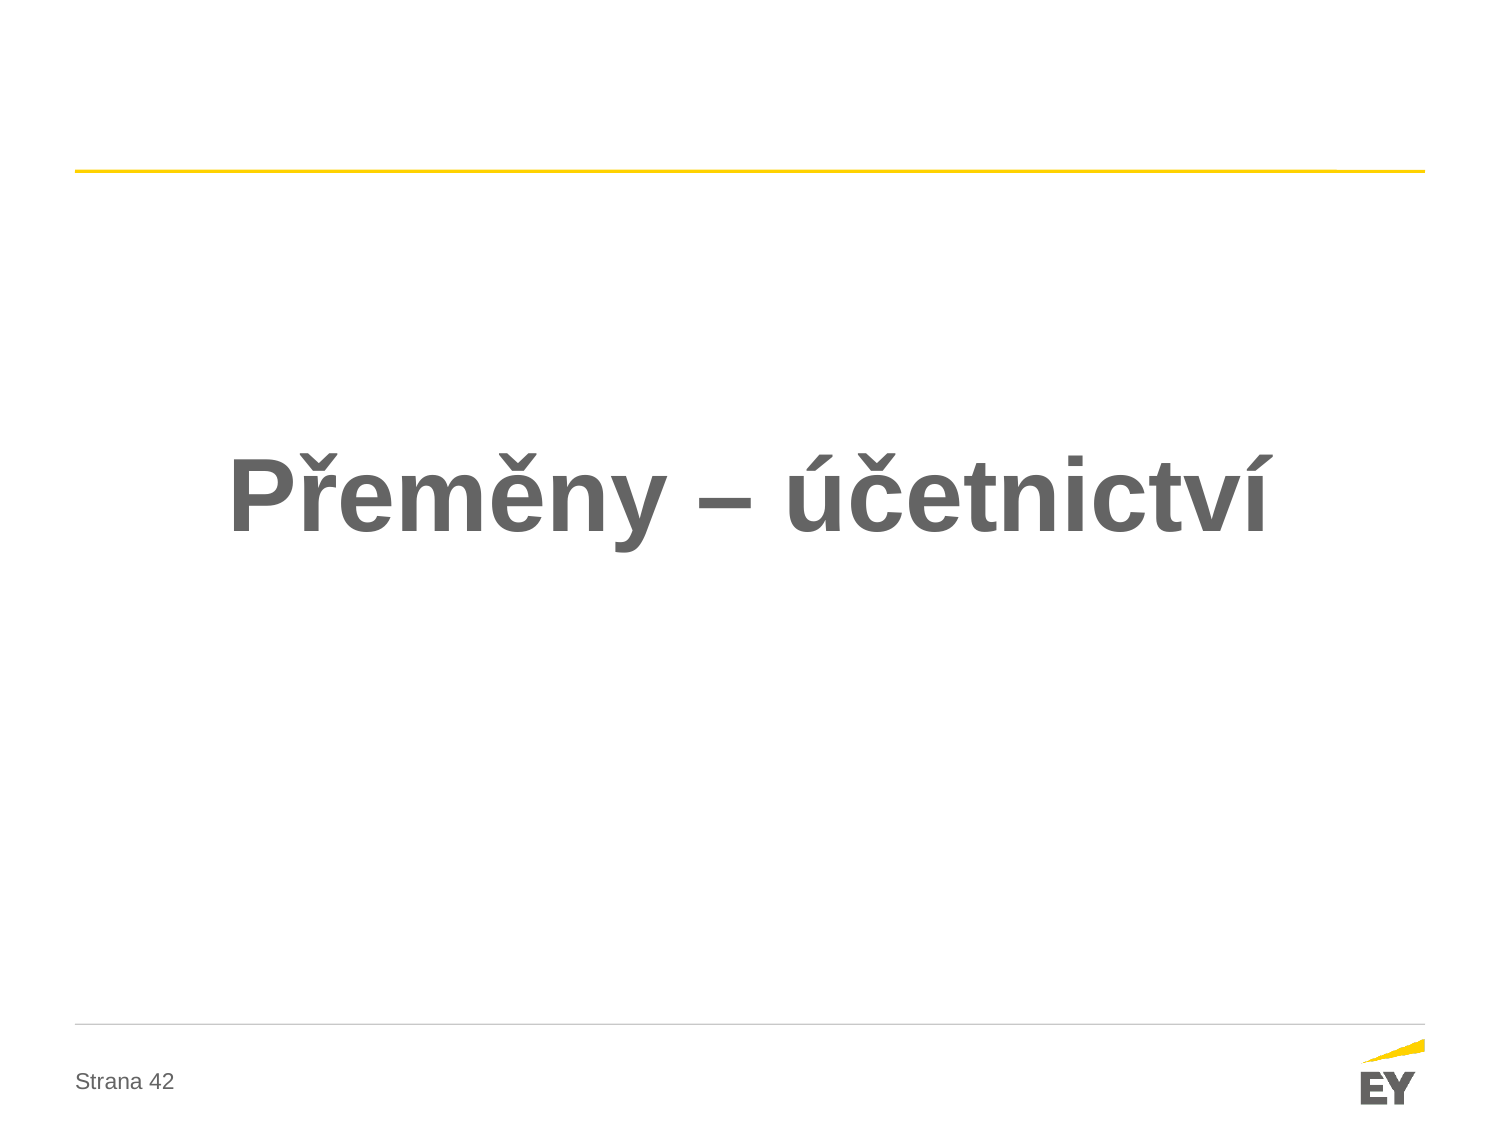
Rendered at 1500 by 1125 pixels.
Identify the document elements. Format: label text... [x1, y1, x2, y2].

picture [1359, 1070, 1416, 1105]
text_box Přeměny – účetnictví [74, 427, 1425, 698]
picture [1359, 1037, 1425, 1064]
